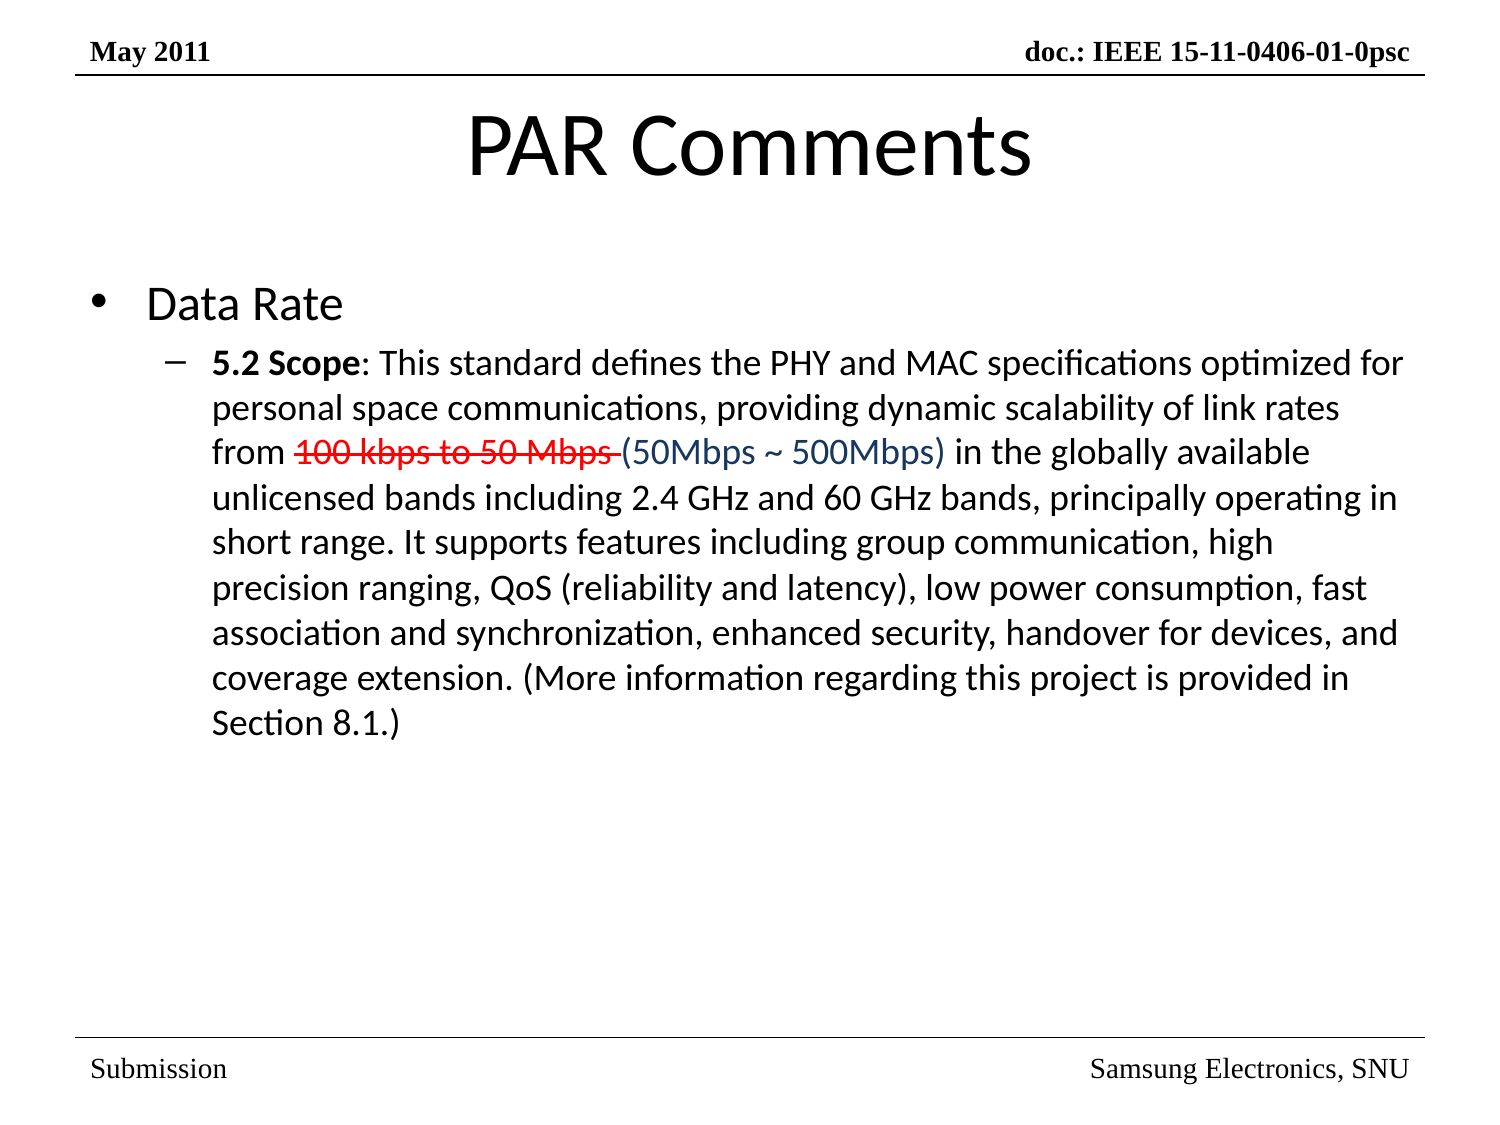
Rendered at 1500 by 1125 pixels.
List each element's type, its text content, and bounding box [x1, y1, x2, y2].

title PAR Comments [75, 45, 1425, 233]
list Data Rate 5.2 Scope: This standard defines the PHY and MAC specifications optimized for personal space communications, providing dynamic scalability of link rates from 100 kbps to 50 Mbps (50Mbps ~ 500Mbps) in the globally available unlicensed bands including 2.4 GHz and 60 GHz bands, principally operating in short range. It supports features including group communication, high precision ranging, QoS (reliability and latency), low power consumption, fast association and synchronization, enhanced security, handover for devices, and coverage extension. (More information regarding this project is provided in Section 8.1.) [75, 262, 1425, 1005]
